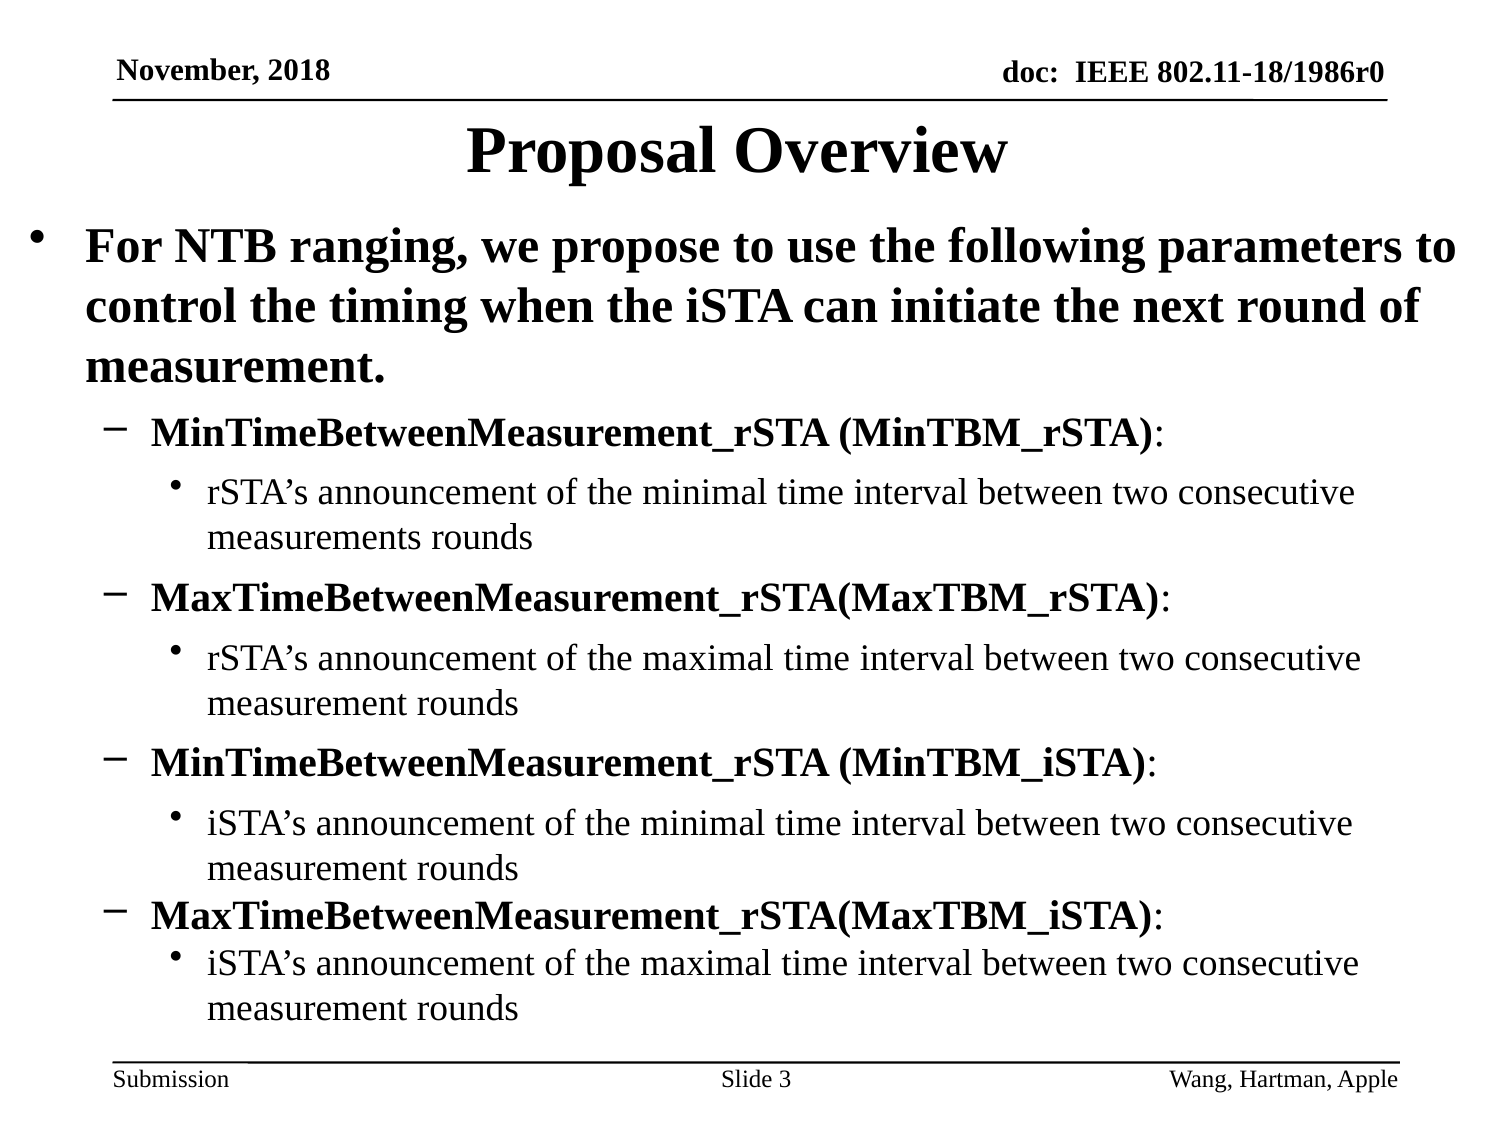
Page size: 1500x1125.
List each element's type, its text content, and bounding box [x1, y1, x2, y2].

list For NTB ranging, we propose to use the following parameters to control the timing when the iSTA can initiate the next round of measurement. MinTimeBetweenMeasurement_rSTA (MinTBM_rSTA): rSTA’s announcement of the minimal time interval between two consecutive measurements rounds MaxTimeBetweenMeasurement_rSTA(MaxTBM_rSTA): rSTA’s announcement of the maximal time interval between two consecutive measurement rounds MinTimeBetweenMeasurement_rSTA (MinTBM_iSTA): iSTA’s announcement of the minimal time interval between two consecutive measurement rounds MaxTimeBetweenMeasurement_rSTA(MaxTBM_iSTA): iSTA’s announcement of the maximal time interval between two consecutive measurement rounds [13, 204, 1499, 1072]
slide_number Slide 3 [712, 1062, 800, 1093]
title Proposal Overview [100, 101, 1376, 190]
footer Wang, Hartman, Apple [917, 1062, 1399, 1093]
